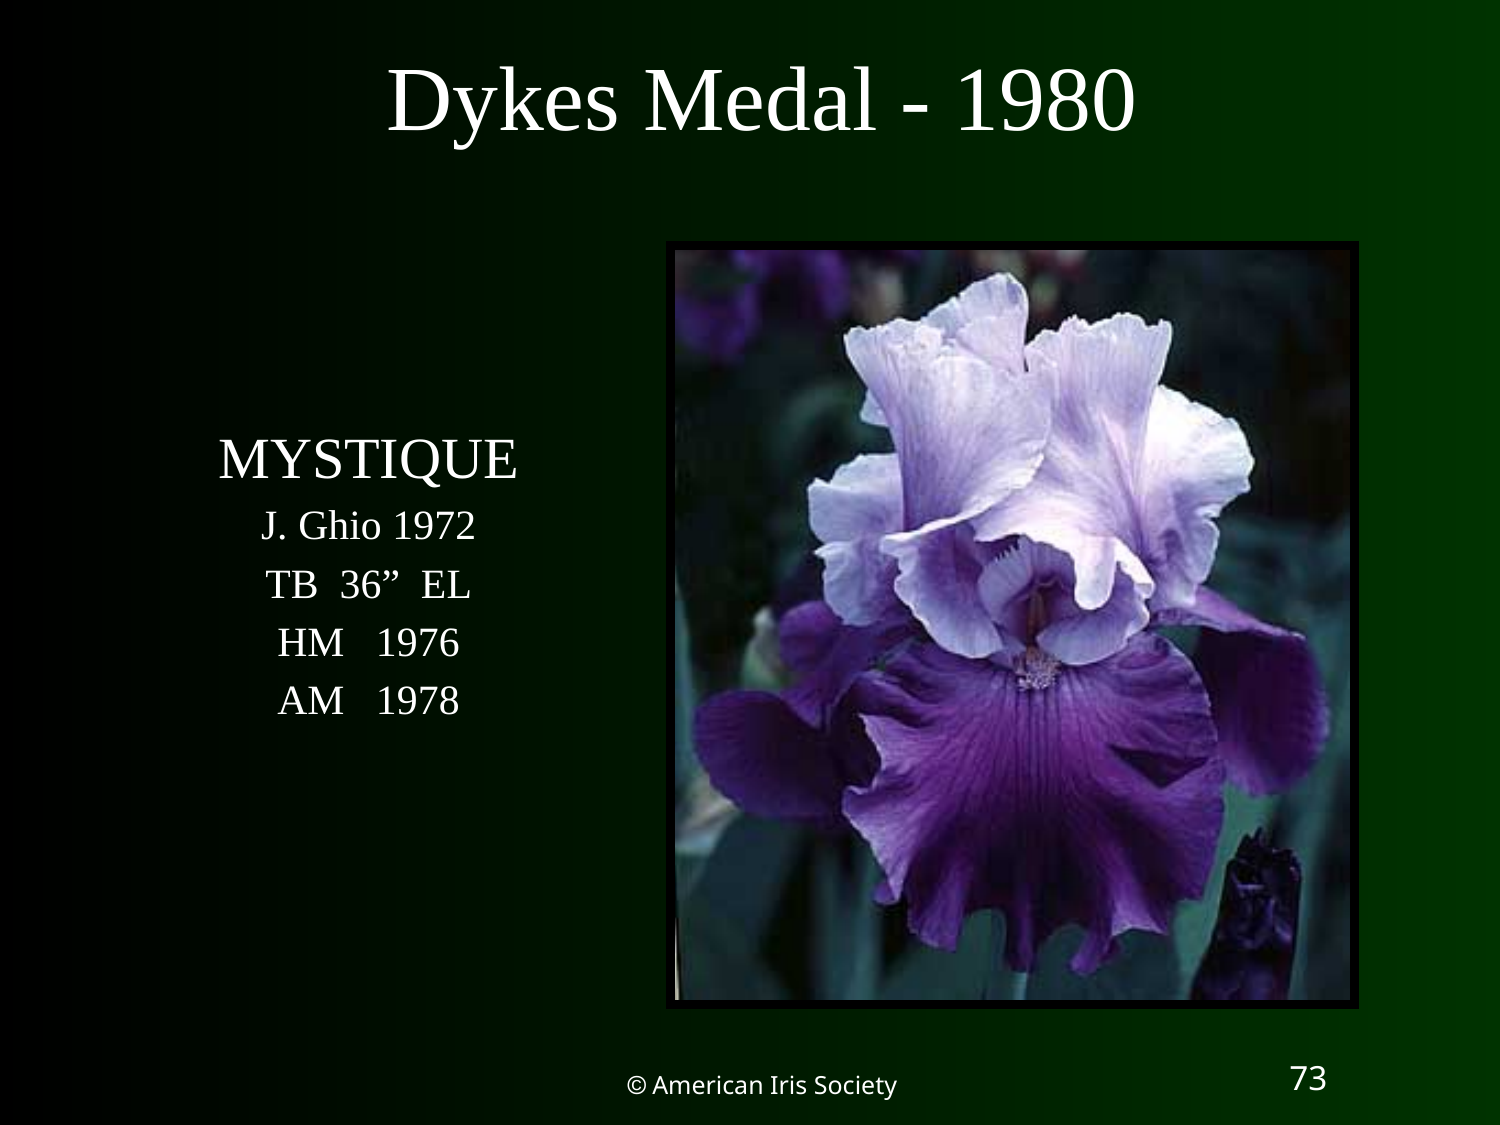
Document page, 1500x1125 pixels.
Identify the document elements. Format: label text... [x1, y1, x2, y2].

picture [674, 249, 1350, 1000]
subtitle MYSTIQUE J. Ghio 1972 TB 36” EL HM 1976 AM 1978 [112, 412, 625, 750]
text_box  American Iris Society [525, 1062, 1000, 1100]
title Dykes Medal - 1980 [125, 0, 1400, 188]
text_box 73 [1274, 1049, 1467, 1110]
